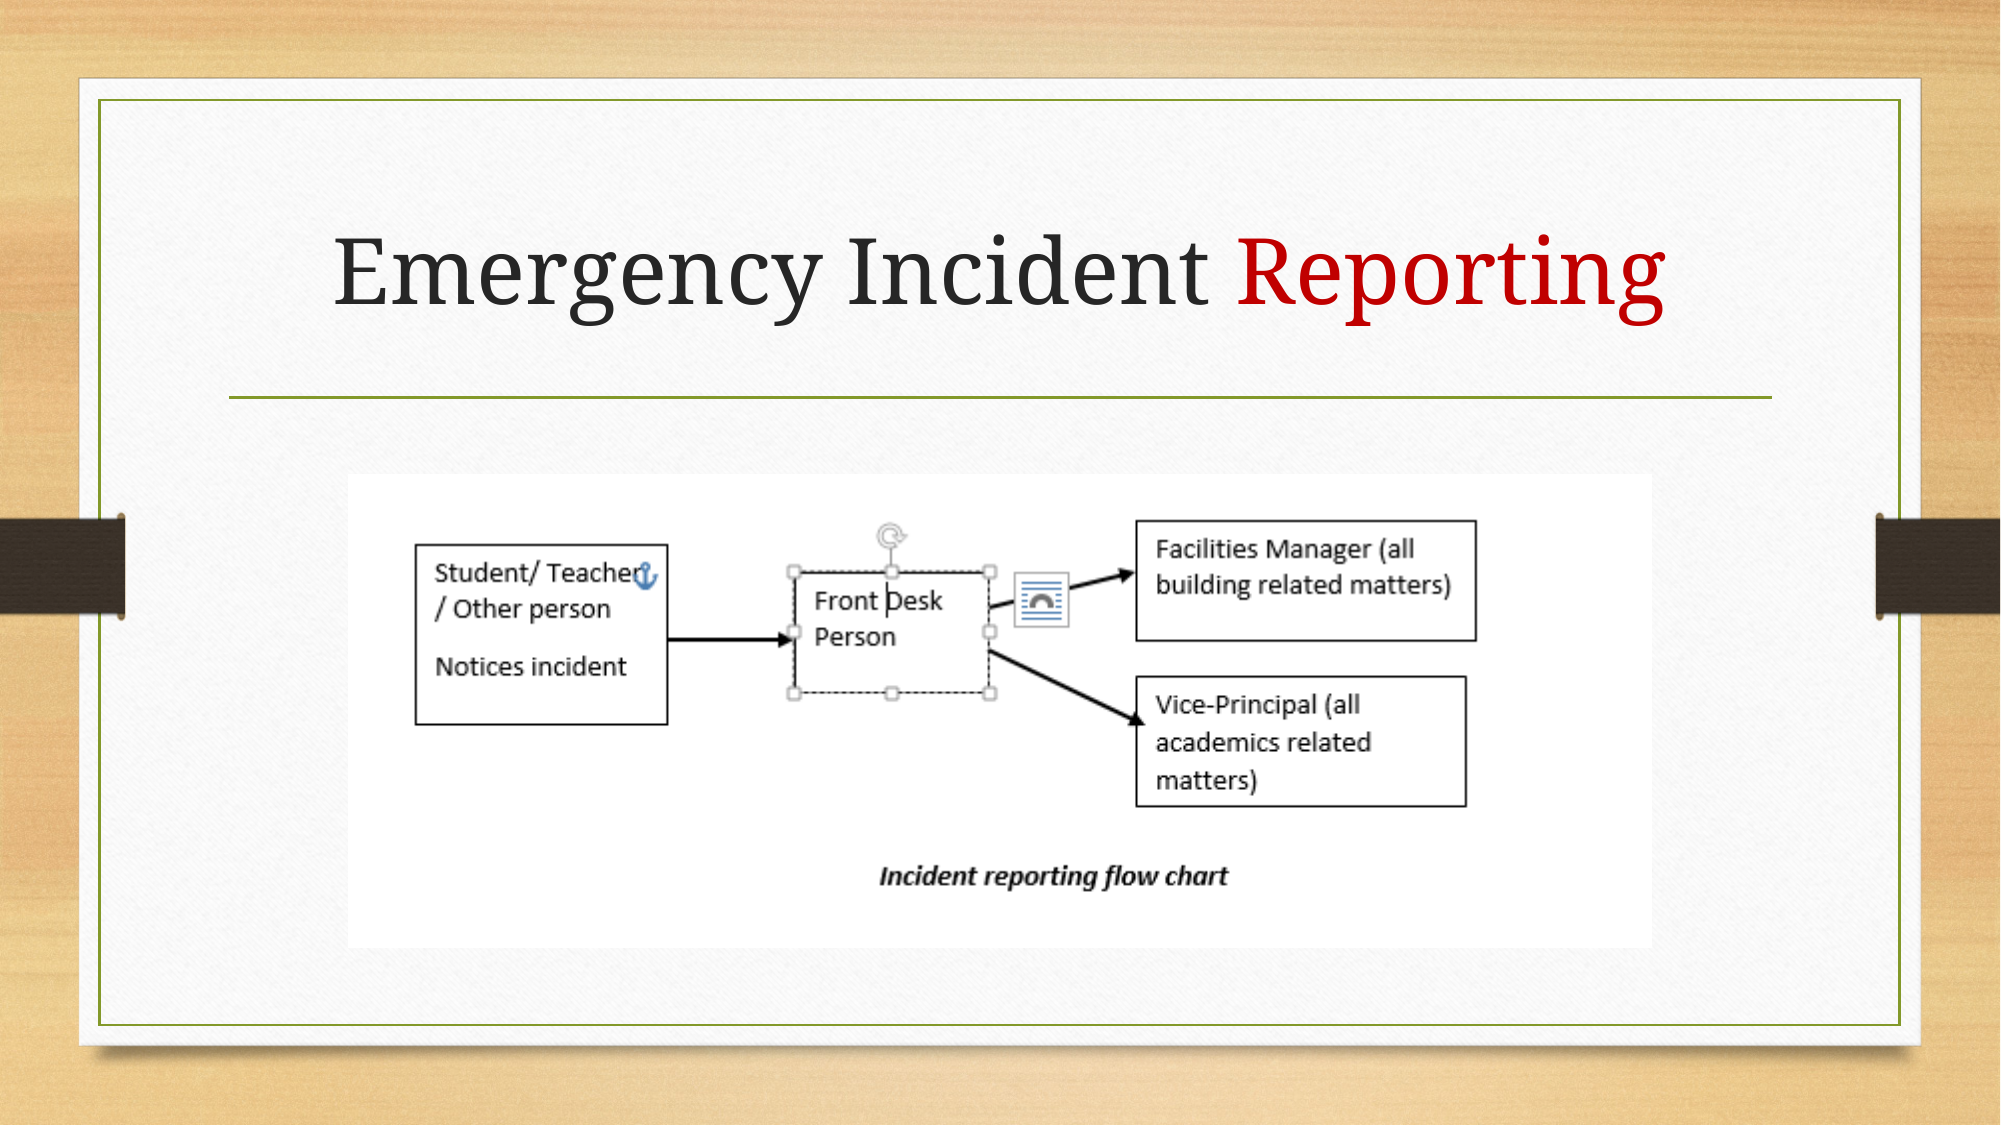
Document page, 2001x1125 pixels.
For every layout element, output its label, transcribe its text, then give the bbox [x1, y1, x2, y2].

picture [0, 0, 2001, 1125]
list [347, 474, 1653, 948]
title Emergency Incident Reporting [212, 161, 1788, 375]
